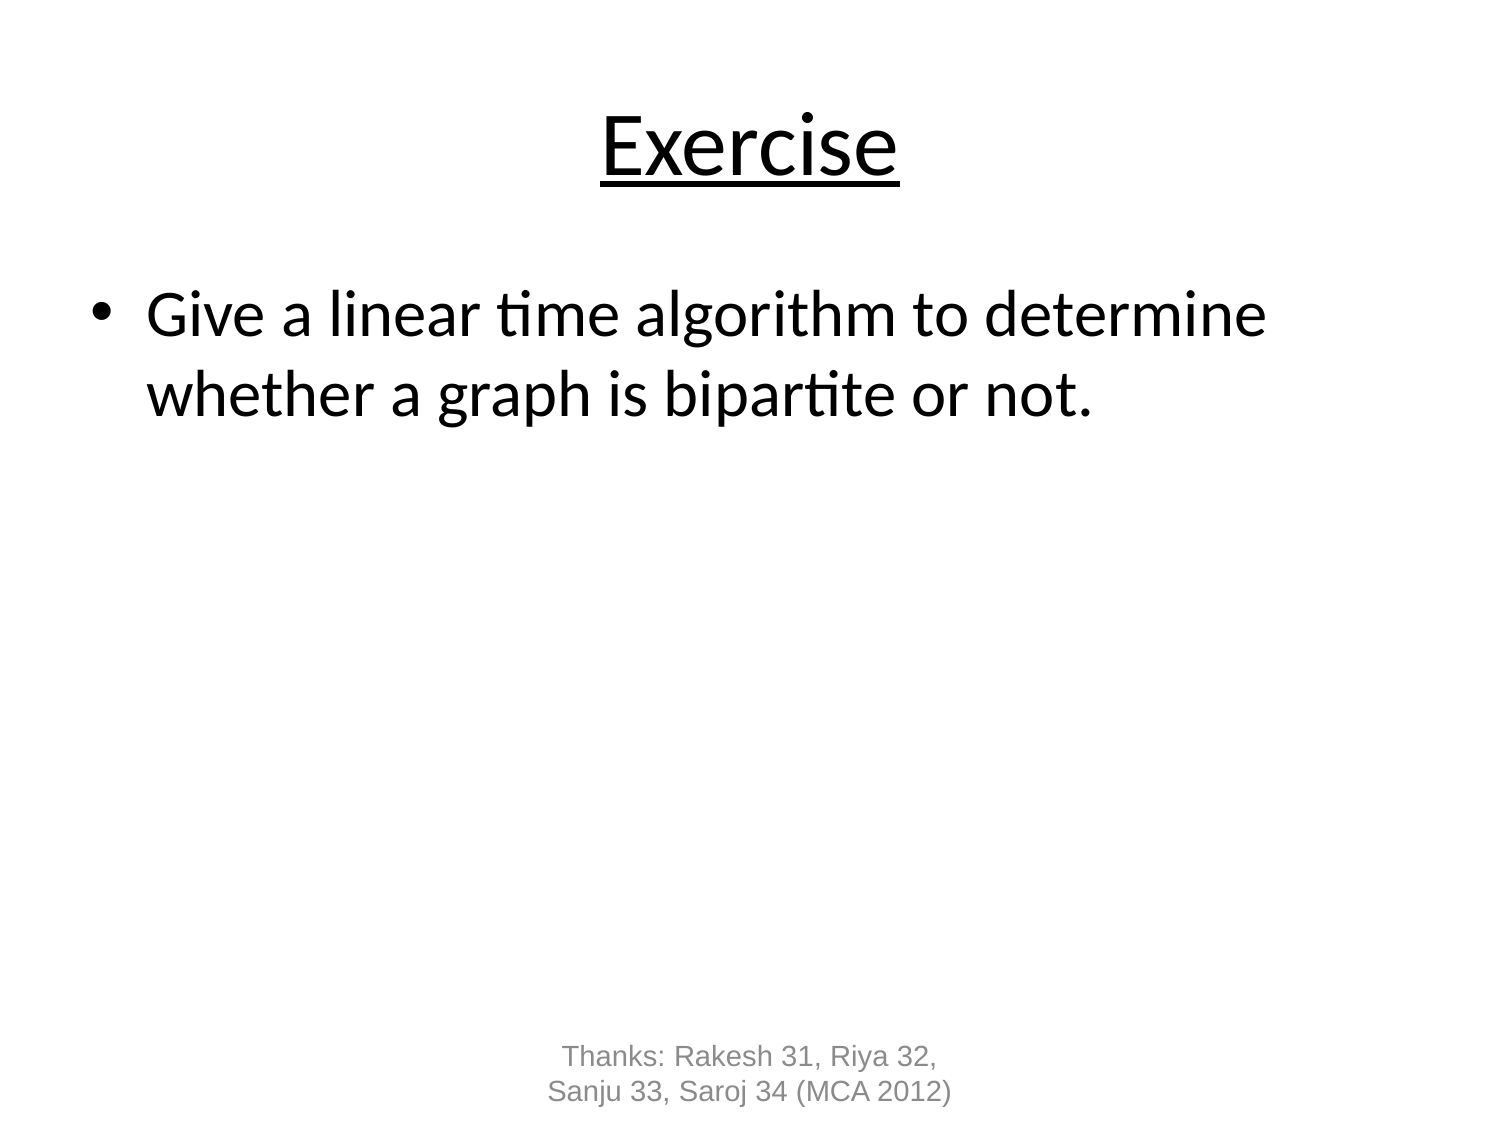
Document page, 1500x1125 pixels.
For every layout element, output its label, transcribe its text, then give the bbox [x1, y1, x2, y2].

footer Thanks: Rakesh 31, Riya 32, Sanju 33, Saroj 34 (MCA 2012) [512, 1042, 988, 1103]
list Give a linear time algorithm to determine whether a graph is bipartite or not. [75, 262, 1425, 1005]
title Exercise [75, 45, 1425, 233]
